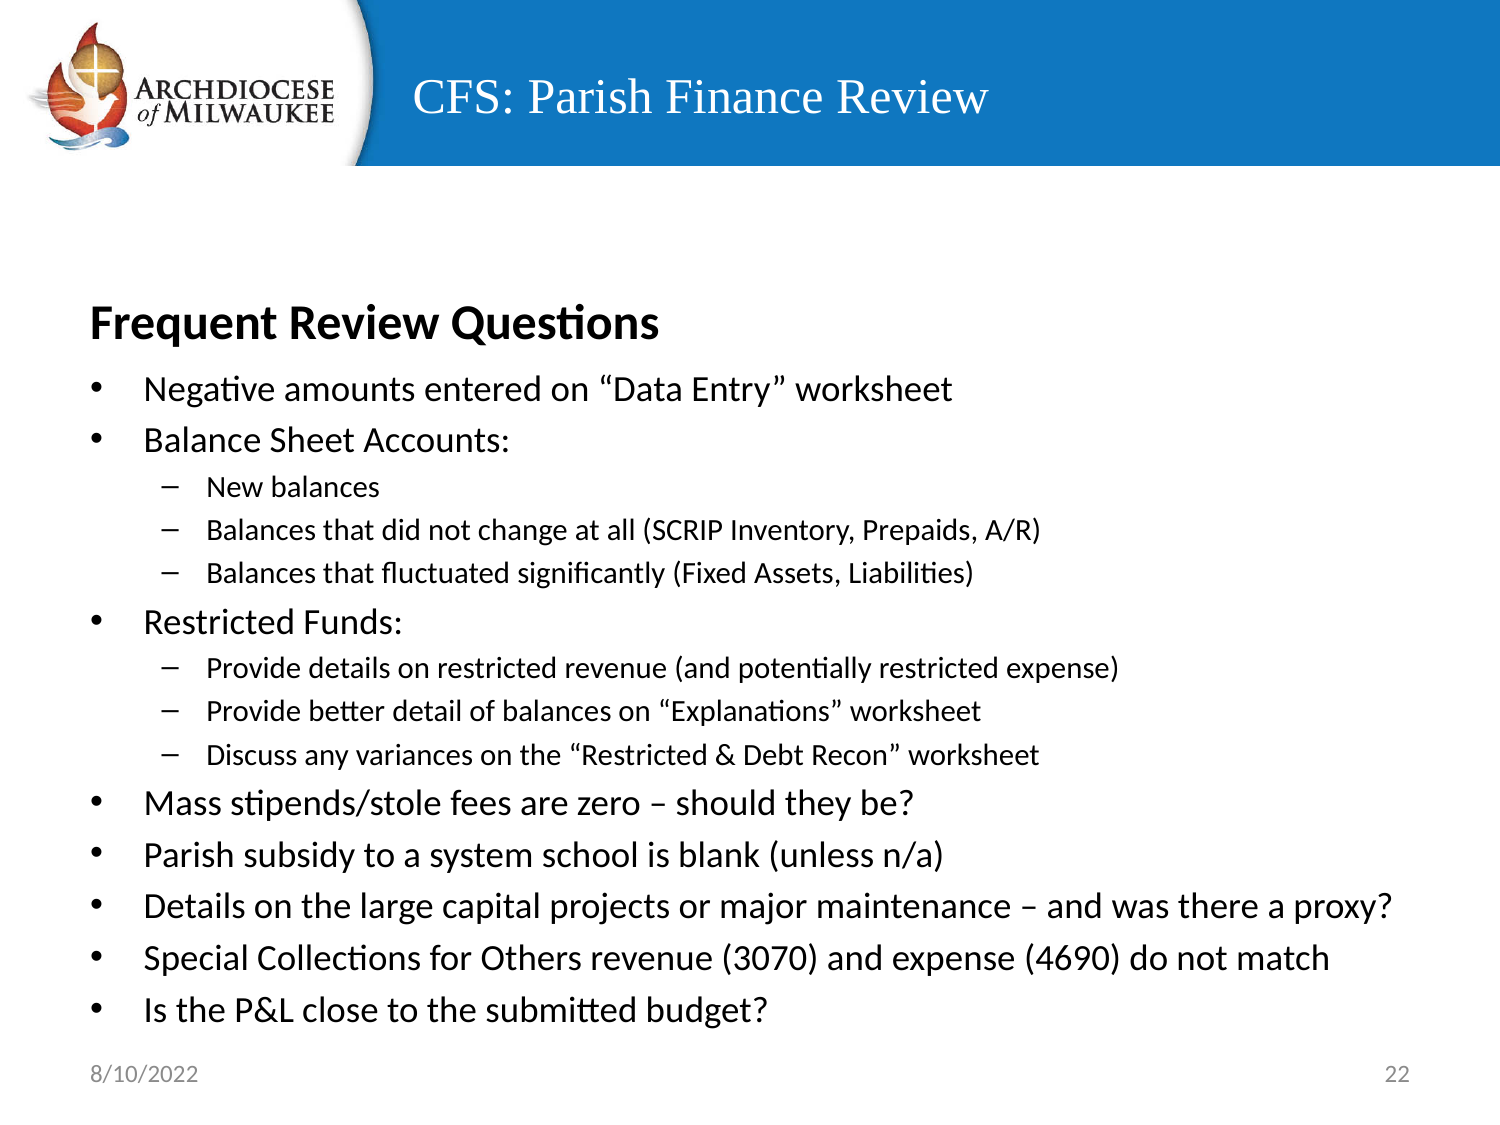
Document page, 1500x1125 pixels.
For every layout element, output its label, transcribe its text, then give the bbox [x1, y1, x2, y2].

list Frequent Review Questions [75, 251, 1425, 356]
picture [0, 0, 1500, 166]
slide_number 22 [1074, 1042, 1425, 1103]
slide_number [75, 1042, 425, 1103]
list Negative amounts entered on “Data Entry” worksheet Balance Sheet Accounts: New balances Balances that did not change at all (SCRIP Inventory, Prepaids, A/R) Balances that fluctuated significantly (Fixed Assets, Liabilities) Restricted Funds: Provide details on restricted revenue (and potentially restricted expense) Provide better detail of balances on “Explanations” worksheet Discuss any variances on the “Restricted & Debt Recon” worksheet Mass stipends/stole fees are zero – should they be? Parish subsidy to a system school is blank (unless n/a) Details on the large capital projects or major maintenance – and was there a proxy? Special Collections for Others revenue (3070) and expense (4690) do not match Is the P&L close to the submitted budget? [75, 356, 1425, 1075]
